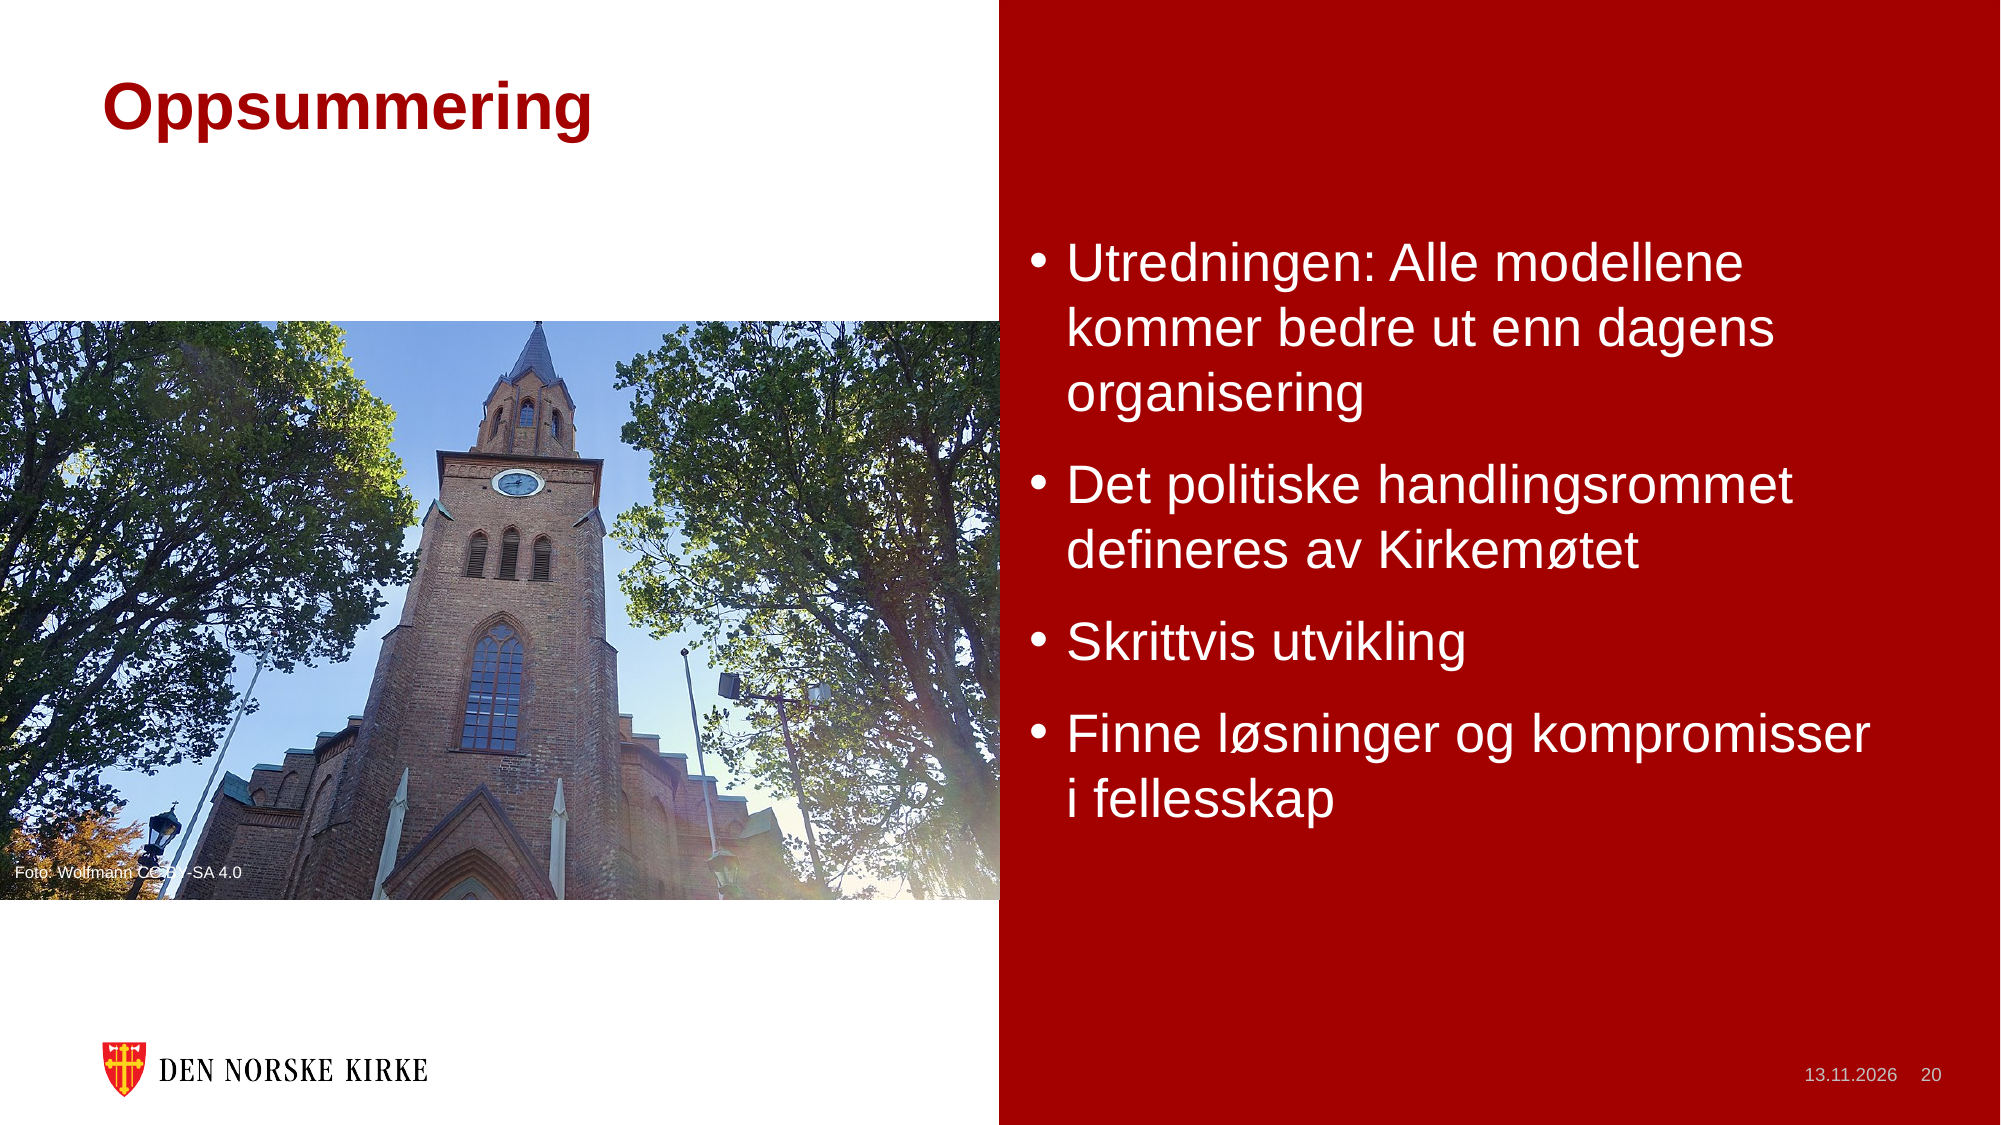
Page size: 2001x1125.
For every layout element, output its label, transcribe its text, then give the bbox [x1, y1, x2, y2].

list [0, 321, 1000, 900]
list Utredningen: Alle modellene kommer bedre ut enn dagens organisering Det politiske handlingsrommet defineres av Kirkemøtet Skrittvis utvikling Finne løsninger og kompromisser i fellesskap [1029, 227, 1898, 994]
slide_number 20 [1920, 1056, 1978, 1091]
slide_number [1719, 1056, 1898, 1091]
picture [102, 1042, 427, 1097]
title Oppsummering [102, 36, 971, 179]
